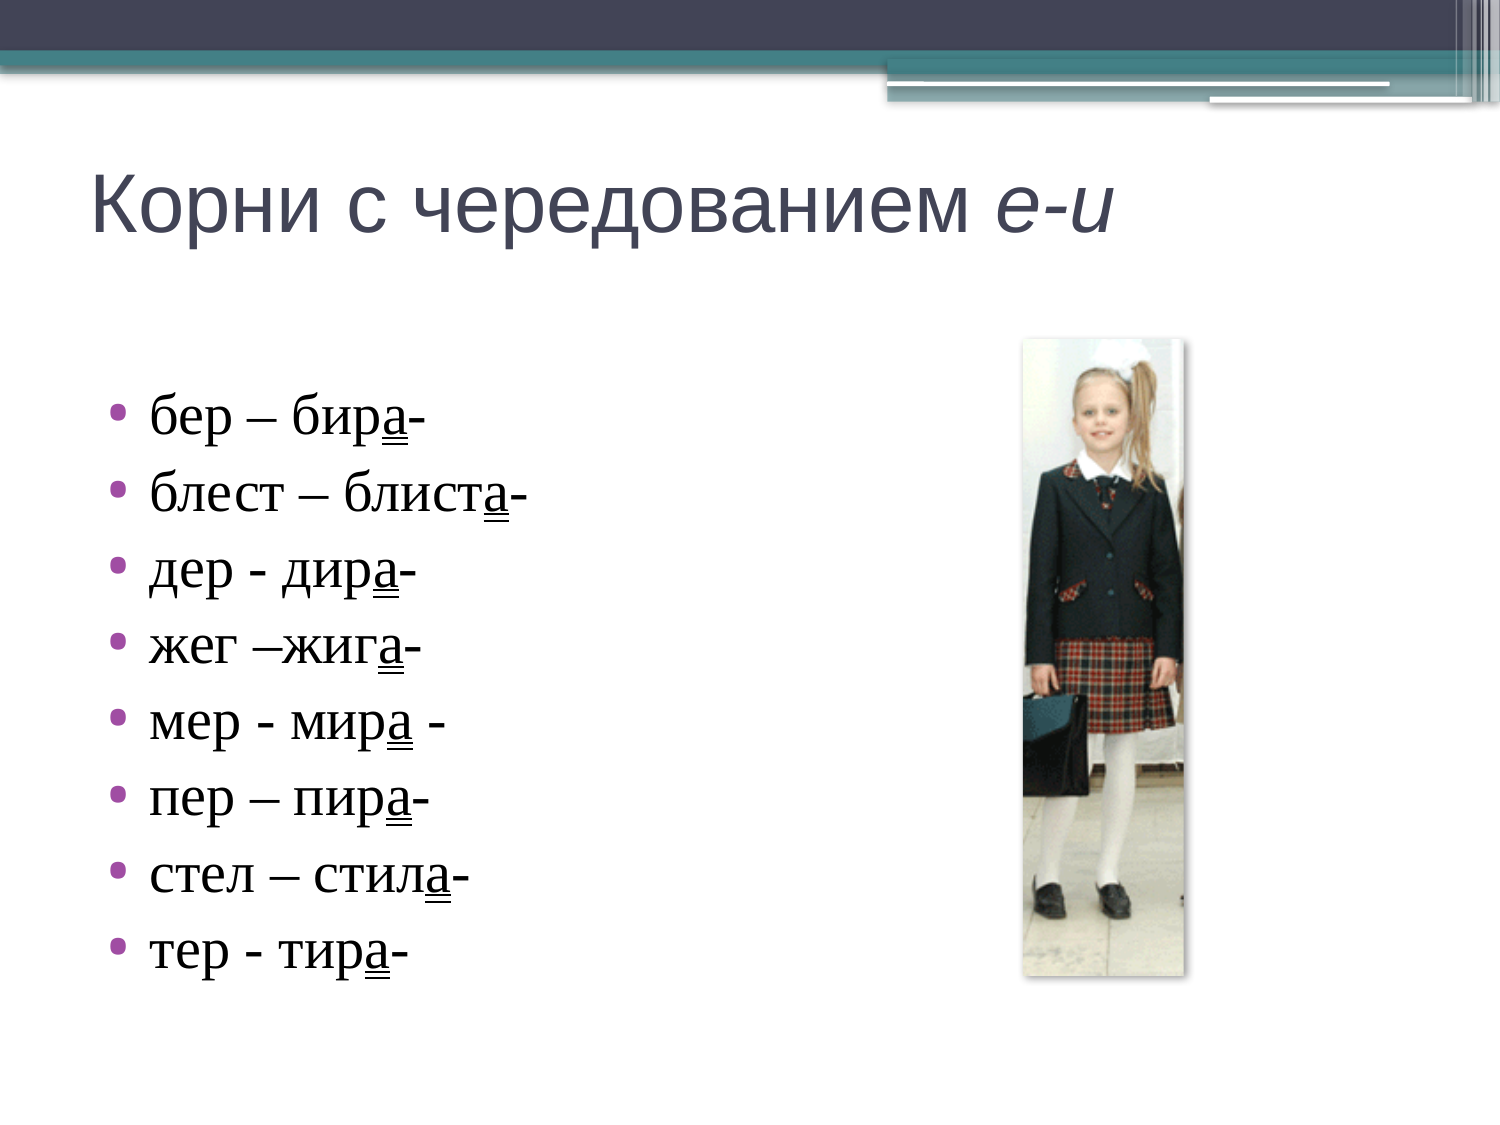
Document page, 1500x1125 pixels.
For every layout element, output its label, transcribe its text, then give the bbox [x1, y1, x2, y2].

picture [1022, 339, 1184, 977]
title Корни с чередованием е-и [75, 105, 1425, 293]
list бер – бира- блест – блиста- дер - дира- жег –жига- мер - мира - пер – пира- стел – стила- тер - тира- [75, 368, 1425, 1079]
